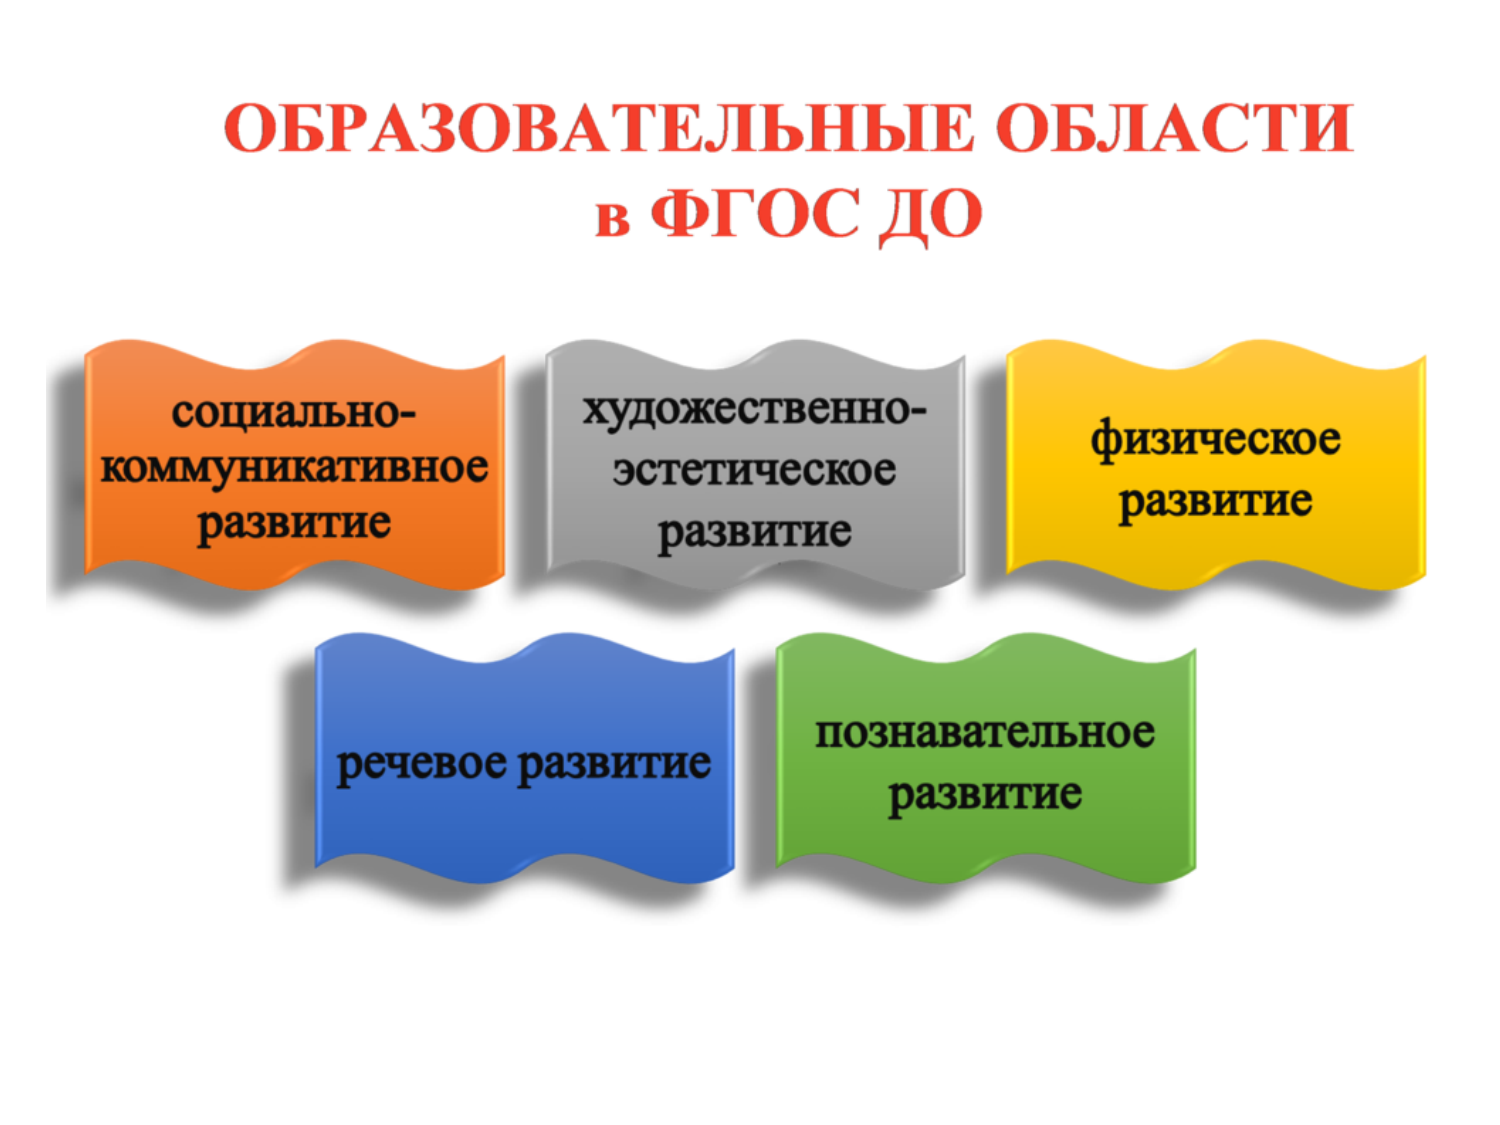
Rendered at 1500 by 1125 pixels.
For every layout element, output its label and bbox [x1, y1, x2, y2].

picture [46, 34, 1466, 1099]
